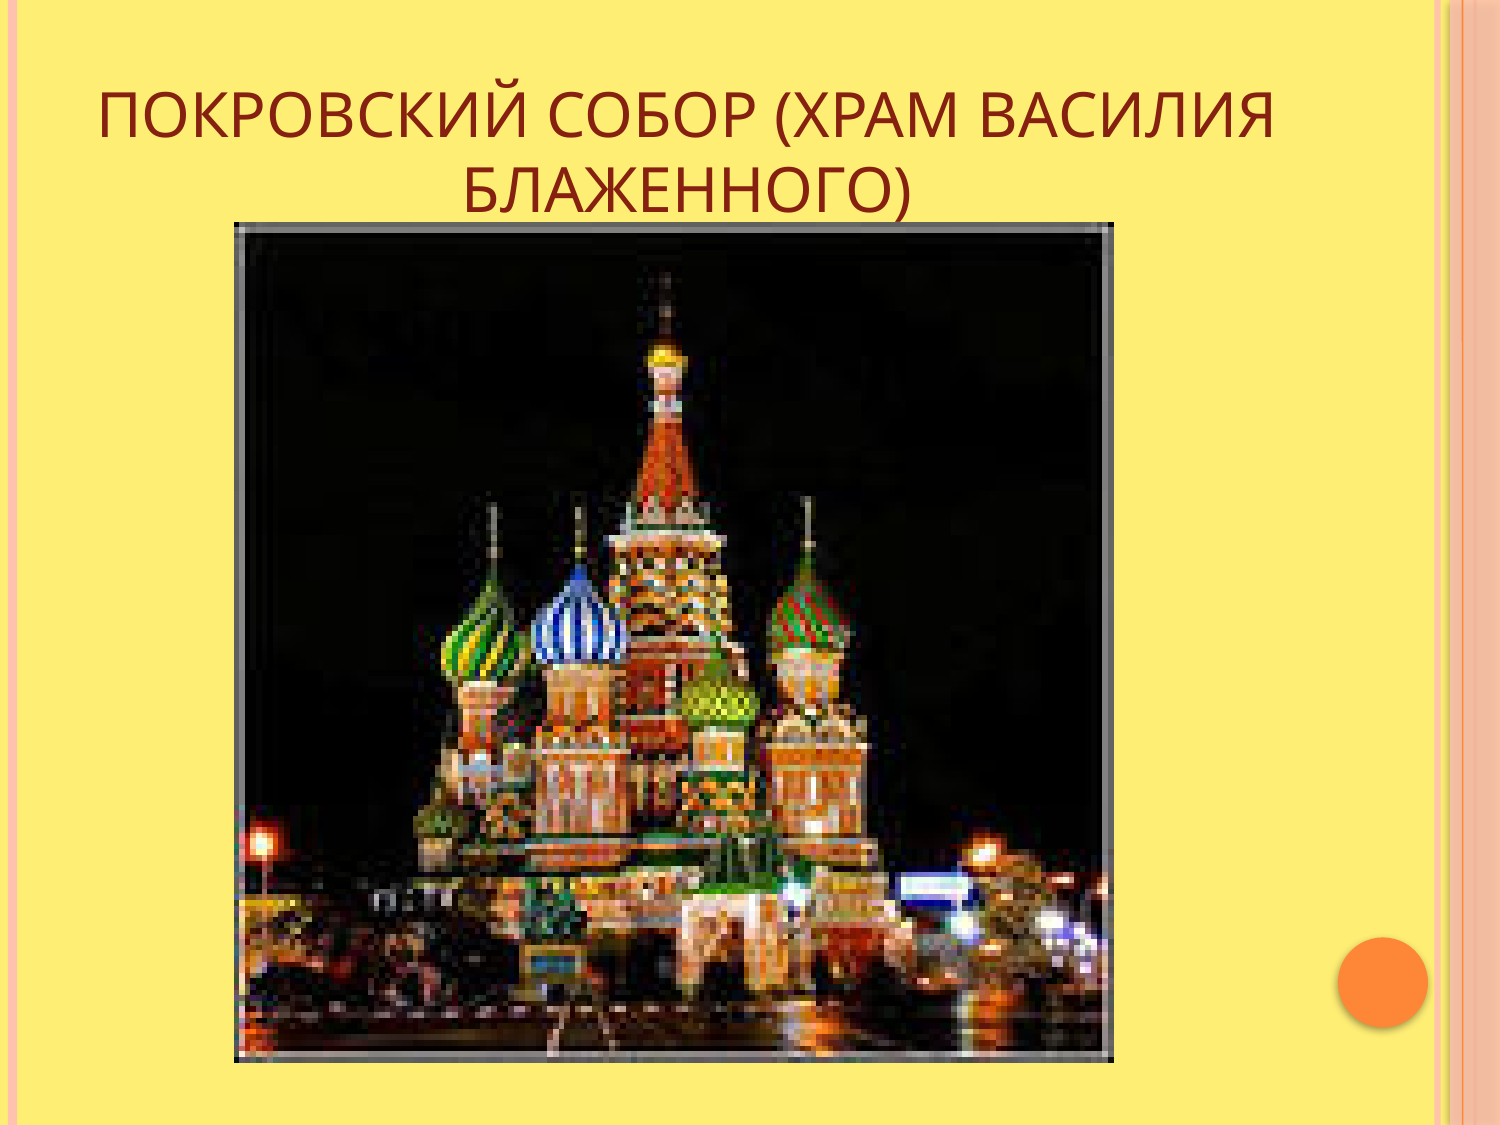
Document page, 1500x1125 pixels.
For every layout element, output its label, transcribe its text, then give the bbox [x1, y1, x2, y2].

title Покровский собор (Храм Василия Блаженного) [75, 45, 1300, 233]
picture [233, 222, 1114, 1063]
